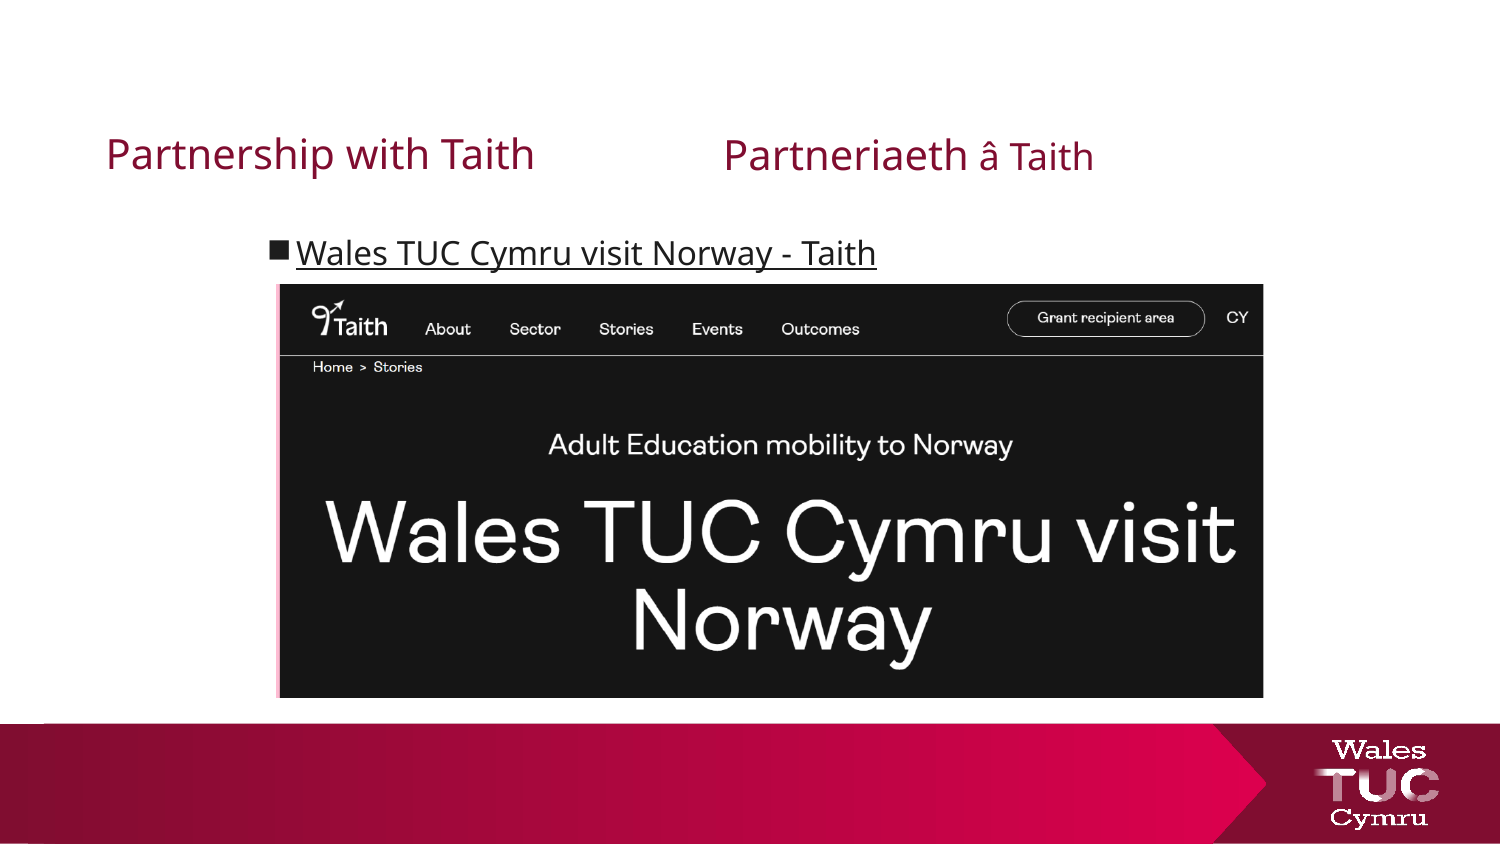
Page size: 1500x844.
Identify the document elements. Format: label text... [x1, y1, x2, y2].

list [275, 283, 1264, 699]
text_box Partneriaeth â Taith [708, 121, 1271, 186]
text_box Wales TUC Cymru visit Norway - Taith [266, 226, 888, 258]
picture [1313, 740, 1439, 830]
title Partnership with Taith [105, 46, 1384, 178]
